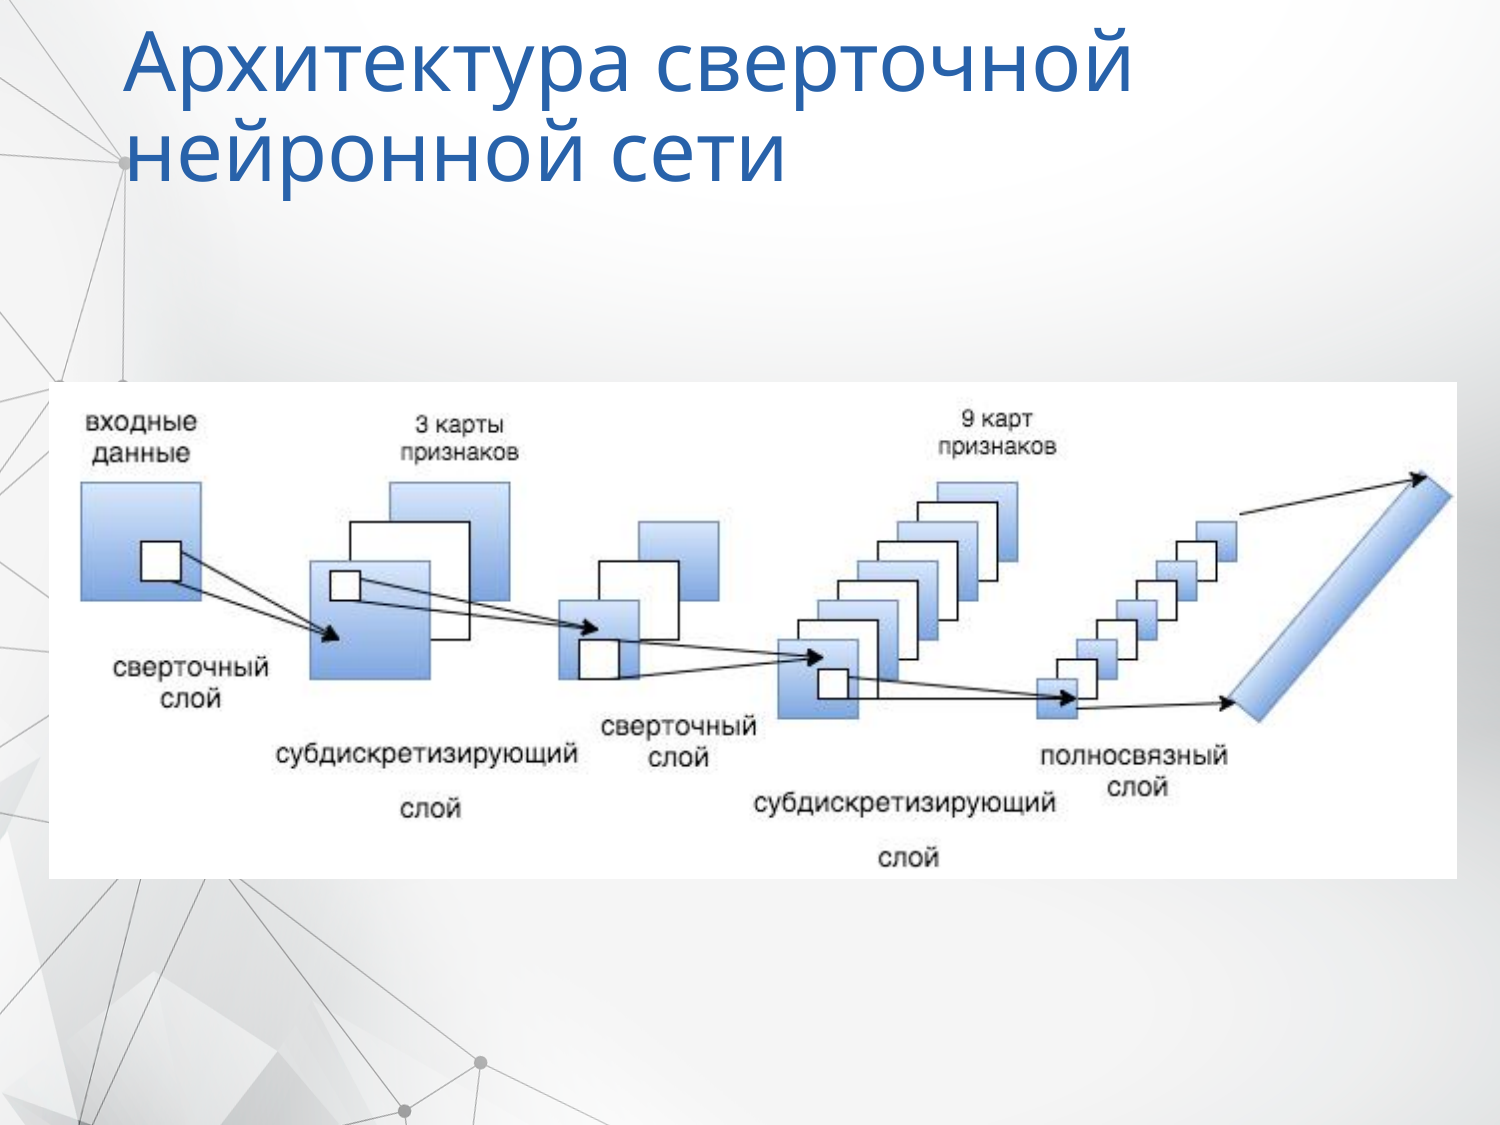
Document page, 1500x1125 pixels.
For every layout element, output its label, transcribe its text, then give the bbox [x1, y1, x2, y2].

picture [0, 0, 1500, 1125]
title Архитектура сверточной нейронной сети [108, 0, 1395, 220]
